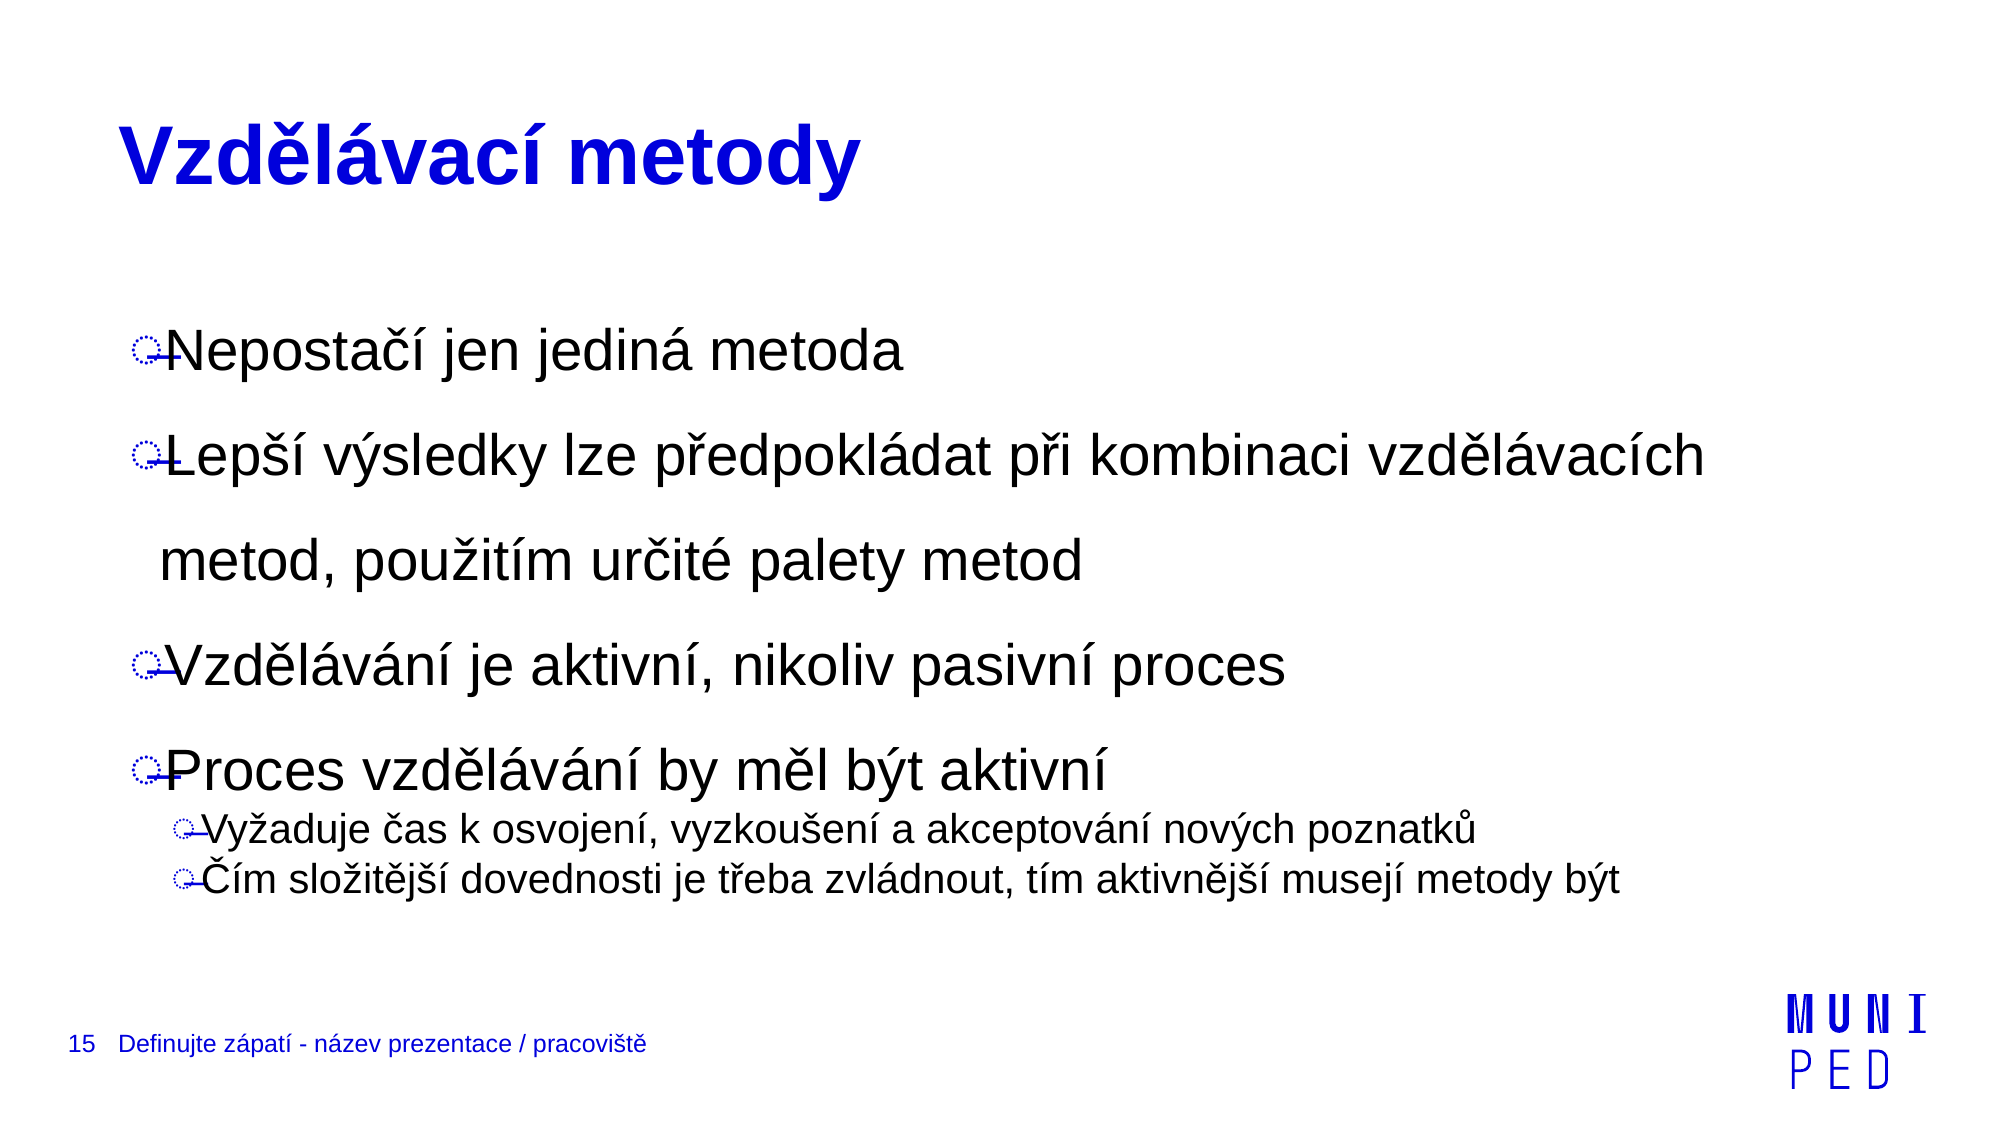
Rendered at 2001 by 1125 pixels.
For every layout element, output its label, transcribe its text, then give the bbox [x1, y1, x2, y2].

slide_number 15 [67, 1021, 110, 1063]
title Vzdělávací metody [118, 118, 1883, 193]
footer Definujte zápatí - název prezentace / pracoviště [118, 1021, 1418, 1063]
list Nepostačí jen jediná metoda Lepší výsledky lze předpokládat při kombinaci vzdělávacích metod, použitím určité palety metod Vzdělávání je aktivní, nikoliv pasivní proces Proces vzdělávání by měl být aktivní Vyžaduje čas k osvojení, vyzkoušení a akceptování nových poznatků Čím složitější dovednosti je třeba zvládnout, tím aktivnější musejí metody být [118, 277, 1883, 957]
